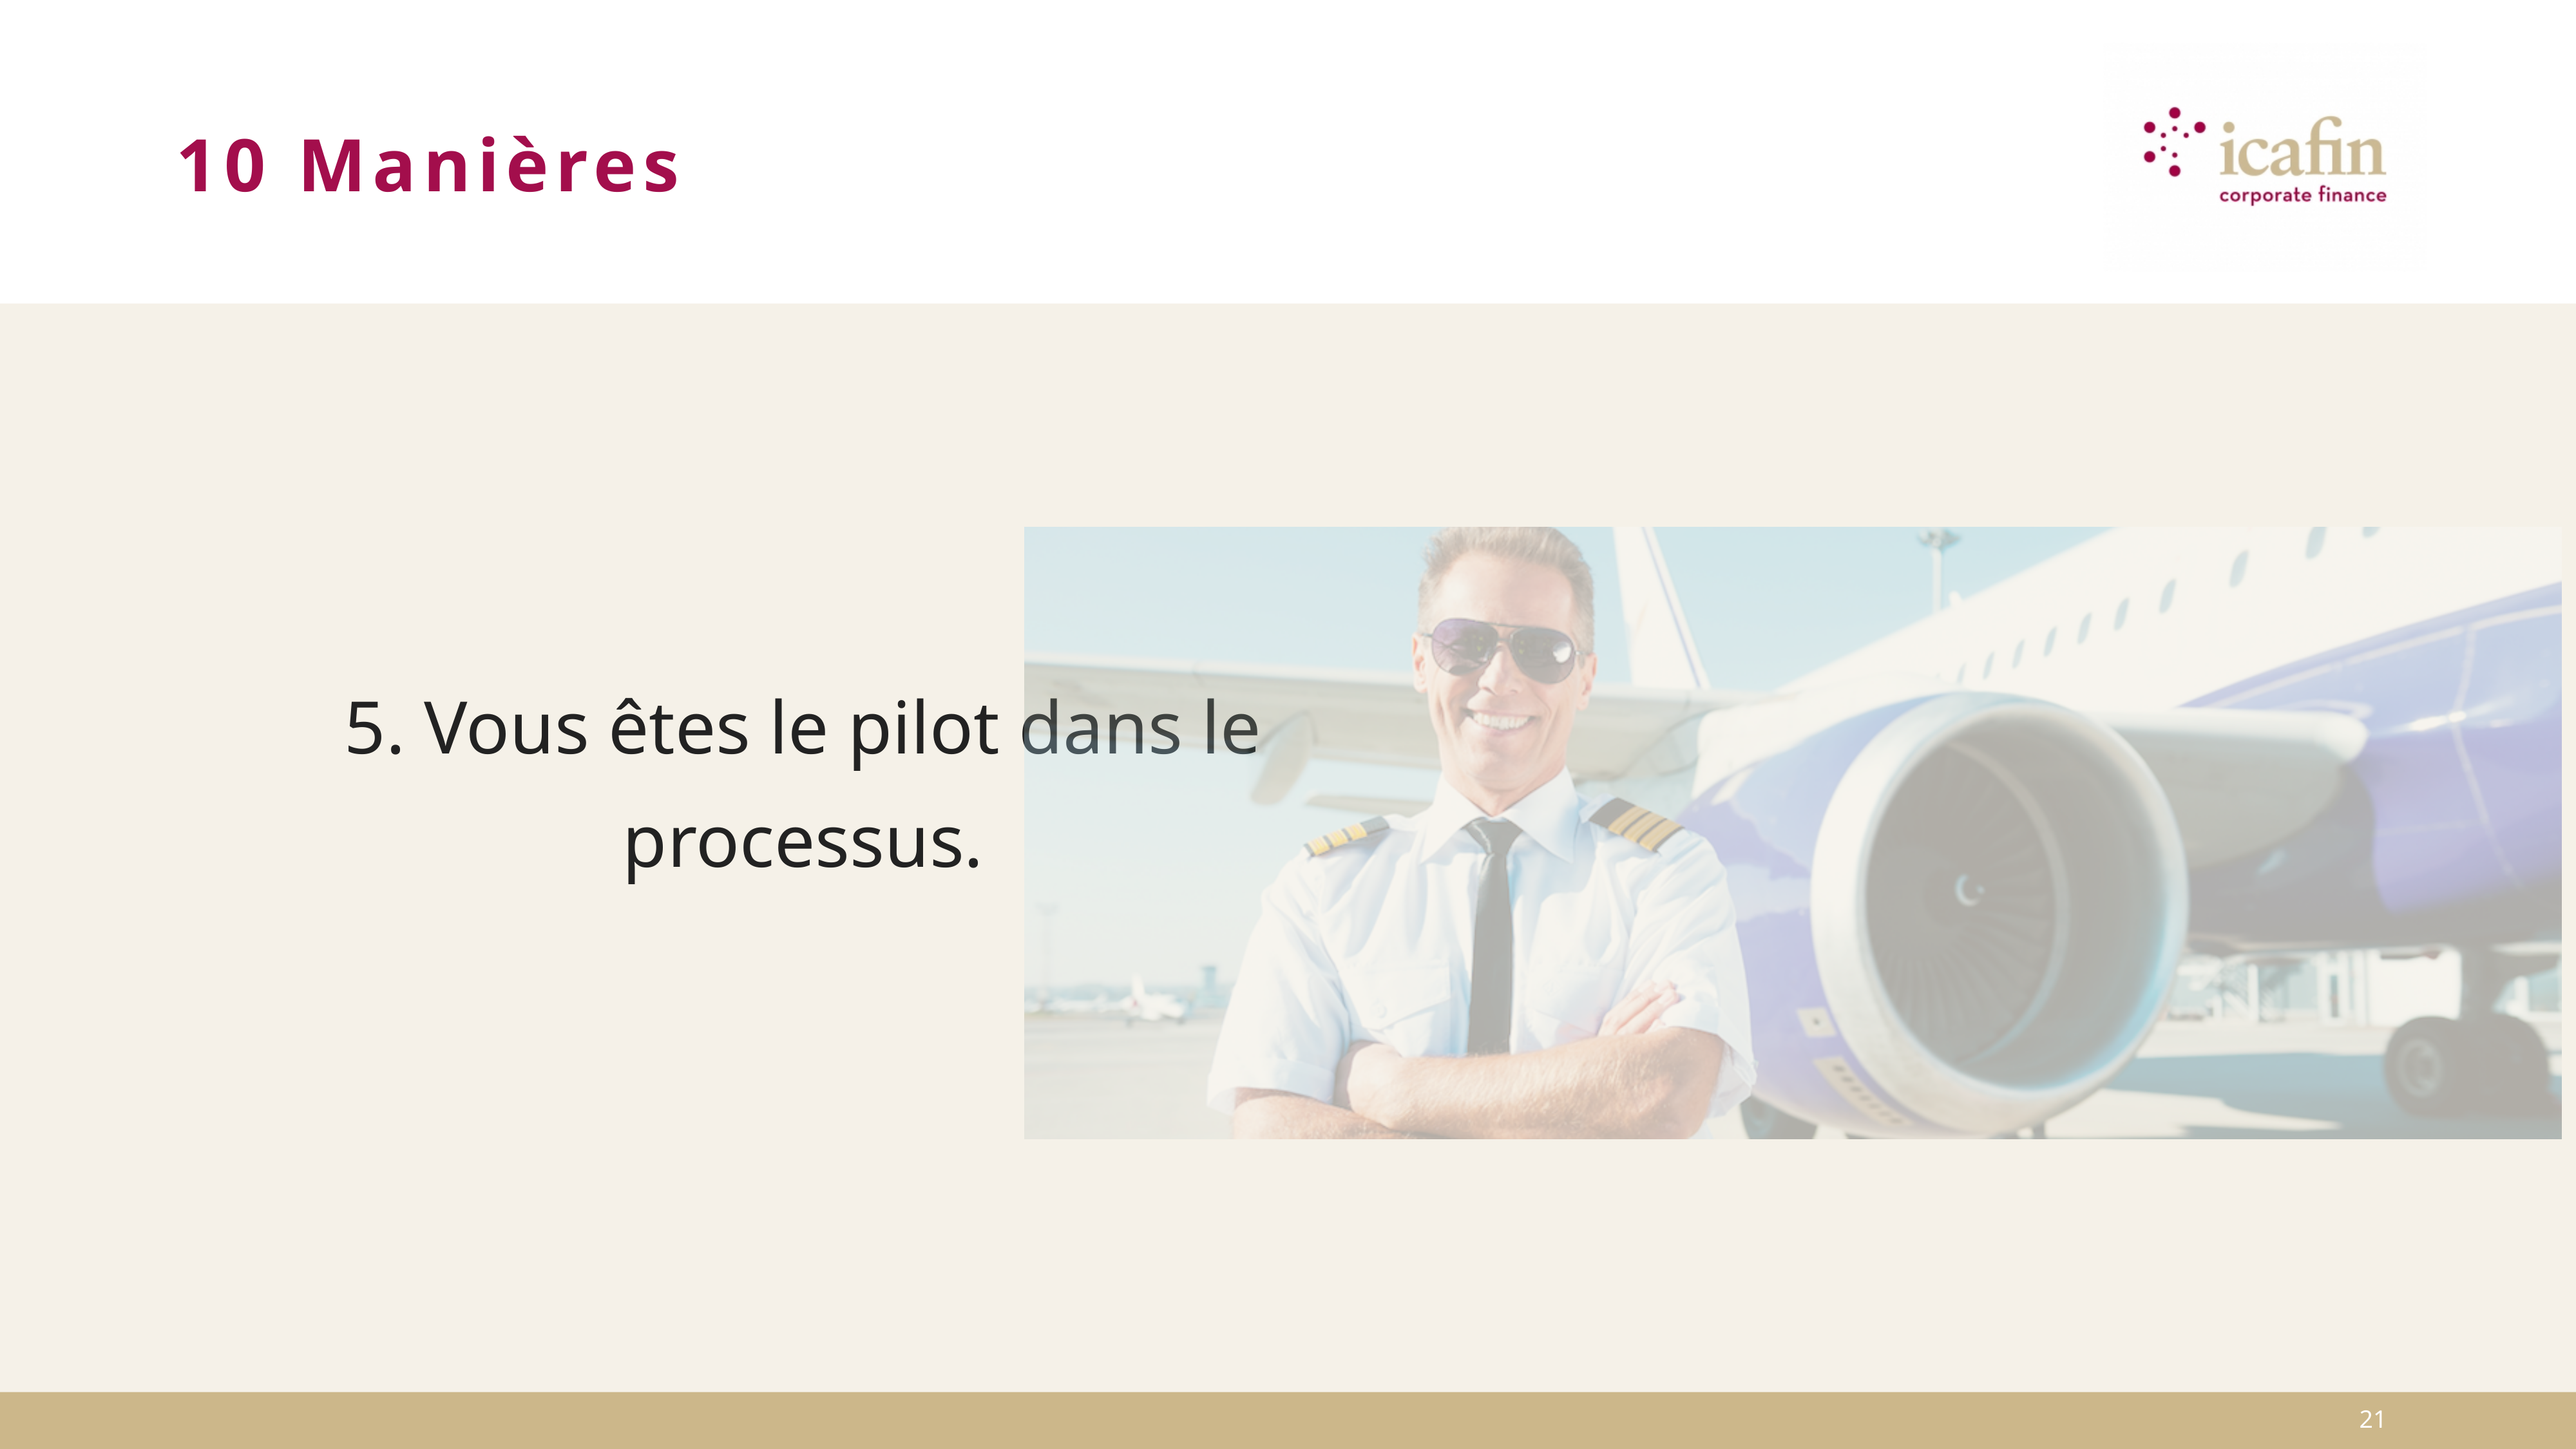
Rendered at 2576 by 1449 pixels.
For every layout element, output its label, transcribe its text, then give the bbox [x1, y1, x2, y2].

picture [2103, 43, 2427, 272]
list 10 Manières [176, 102, 2072, 205]
picture [1024, 527, 2562, 1139]
list 5. Vous êtes le pilot dans le processus. [176, 417, 1431, 1236]
